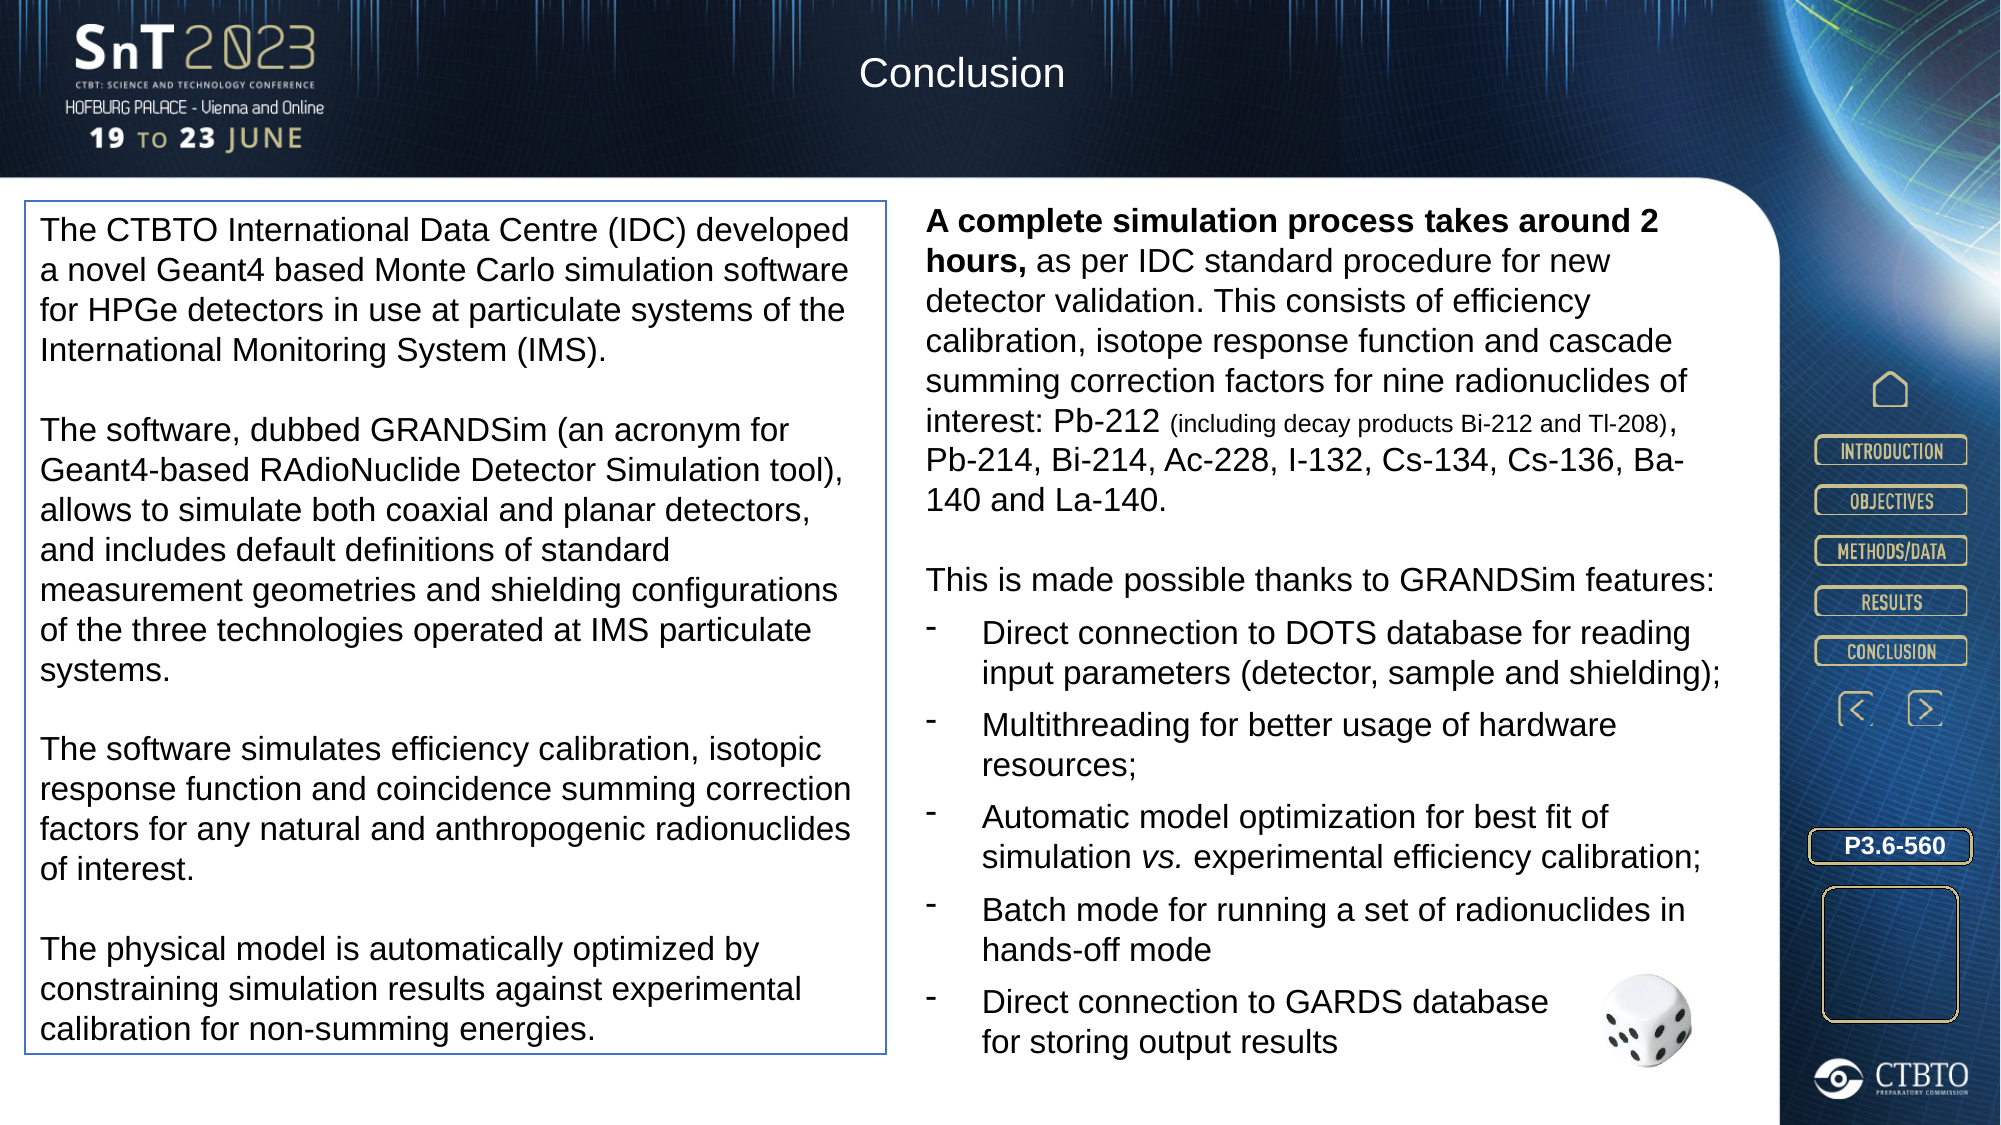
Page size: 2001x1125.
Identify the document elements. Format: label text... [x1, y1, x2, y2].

picture [0, 0, 2001, 1125]
text_box A complete simulation process takes around 2 hours, as per IDC standard procedure for new detector validation. This consists of efficiency calibration, isotope response function and cascade summing correction factors for nine radionuclides of interest: Pb-212 (including decay products Bi-212 and Tl-208), Pb-214, Bi-214, Ac-228, I-132, Cs-134, Cs-136, Ba-140 and La-140. This is made possible thanks to GRANDSim features: Direct connection to DOTS database for reading input parameters (detector, sample and shielding); Multithreading for better usage of hardware resources; Automatic model optimization for best fit of simulation vs. experimental efficiency calibration; Batch mode for running a set of radionuclides in hands-off mode Direct connection to GARDS database for storing output results [910, 191, 1756, 1069]
text_box Conclusion [445, 38, 1441, 104]
text_box The CTBTO International Data Centre (IDC) developed a novel Geant4 based Monte Carlo simulation software for HPGe detectors in use at particulate systems of the International Monitoring System (IMS). The software, dubbed GRANDSim (an acronym for Geant4-based RAdioNuclide Detector Simulation tool), allows to simulate both coaxial and planar detectors, and includes default definitions of standard measurement geometries and shielding configurations of the three technologies operated at IMS particulate systems. The software simulates efficiency calibration, isotopic response function and coincidence summing correction factors for any natural and anthropogenic radionuclides of interest. The physical model is automatically optimized by constraining simulation results against experimental calibration for non-summing energies. [24, 200, 887, 1055]
text_box P3.6-560 [1769, 833, 2000, 868]
